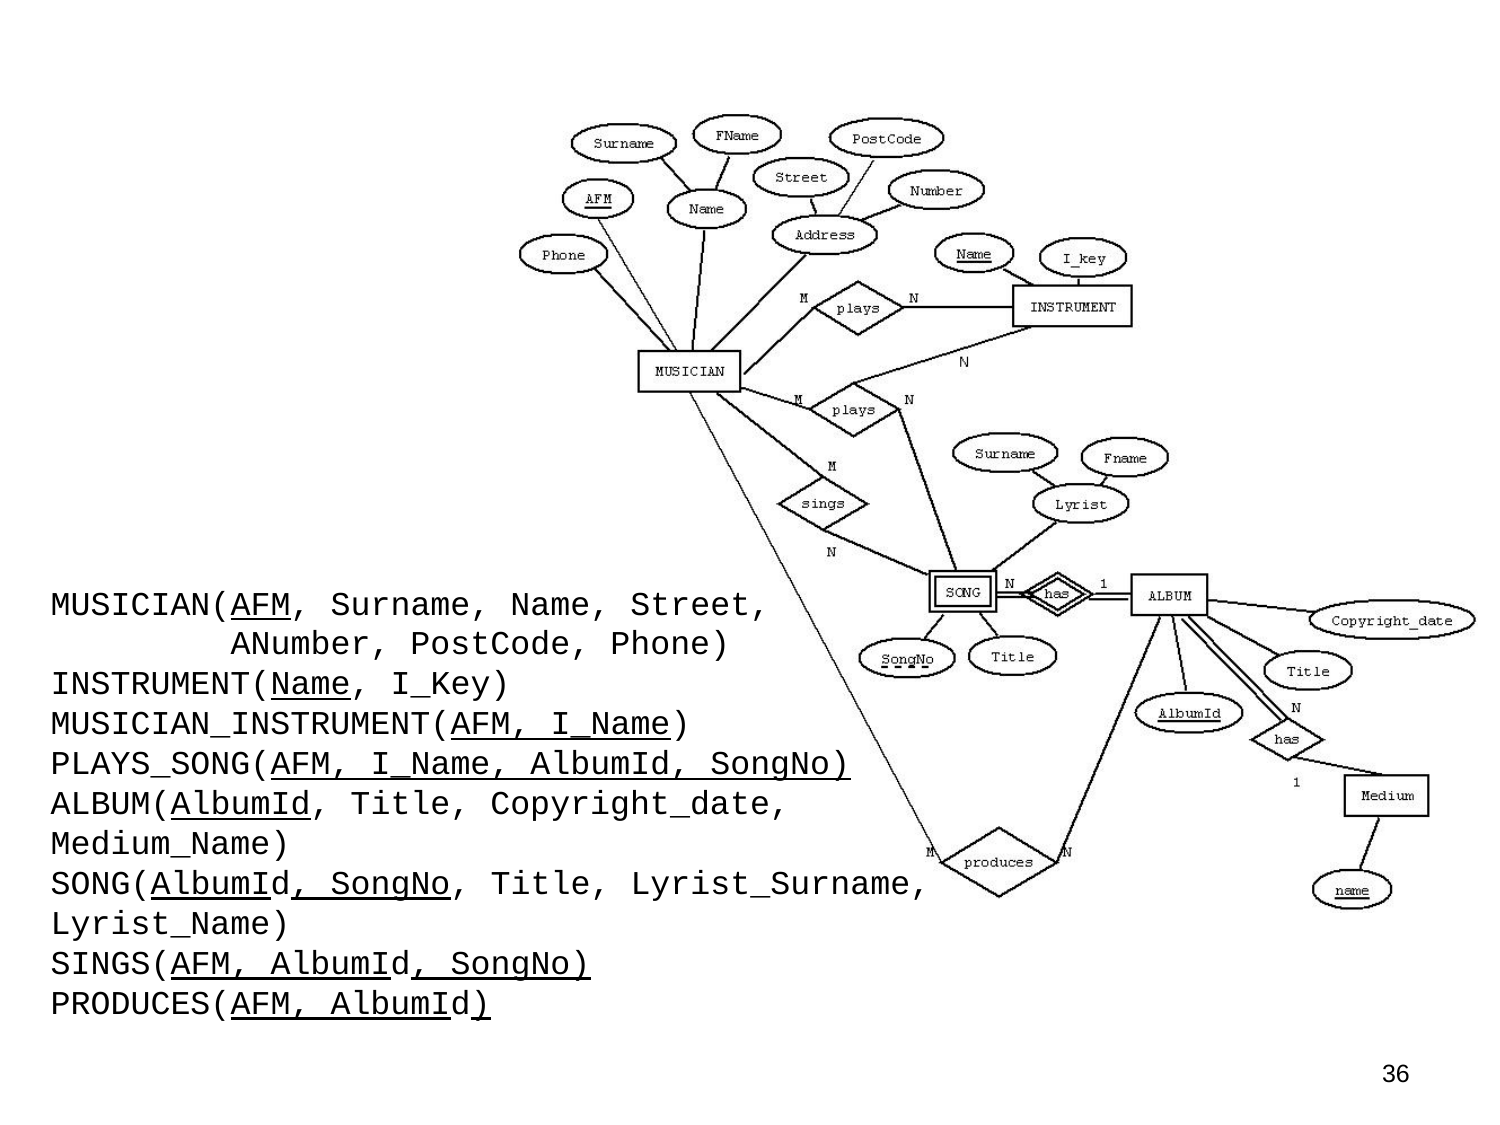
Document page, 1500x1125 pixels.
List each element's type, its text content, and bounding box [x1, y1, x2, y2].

slide_number 35 [1074, 1042, 1425, 1103]
picture [518, 113, 1479, 914]
text_box MUSICIAN(AFM, Surname, Name, Street, ANumber, PostCode, Phone) INSTRUMENT(Name, I_Key) MUSICIAN_INSTRUMENT(AFM, I_Name) PLAYS_SONG(AFM, I_Name, AlbumId, SongNo) ALBUM(AlbumId, Title, Copyright_date, Medium_Name) SONG(AlbumId, SongNo, Title, Lyrist_Surname, Lyrist_Name) SINGS(AFM, AlbumId, SongNo) PRODUCES(AFM, AlbumId) [35, 574, 993, 1029]
